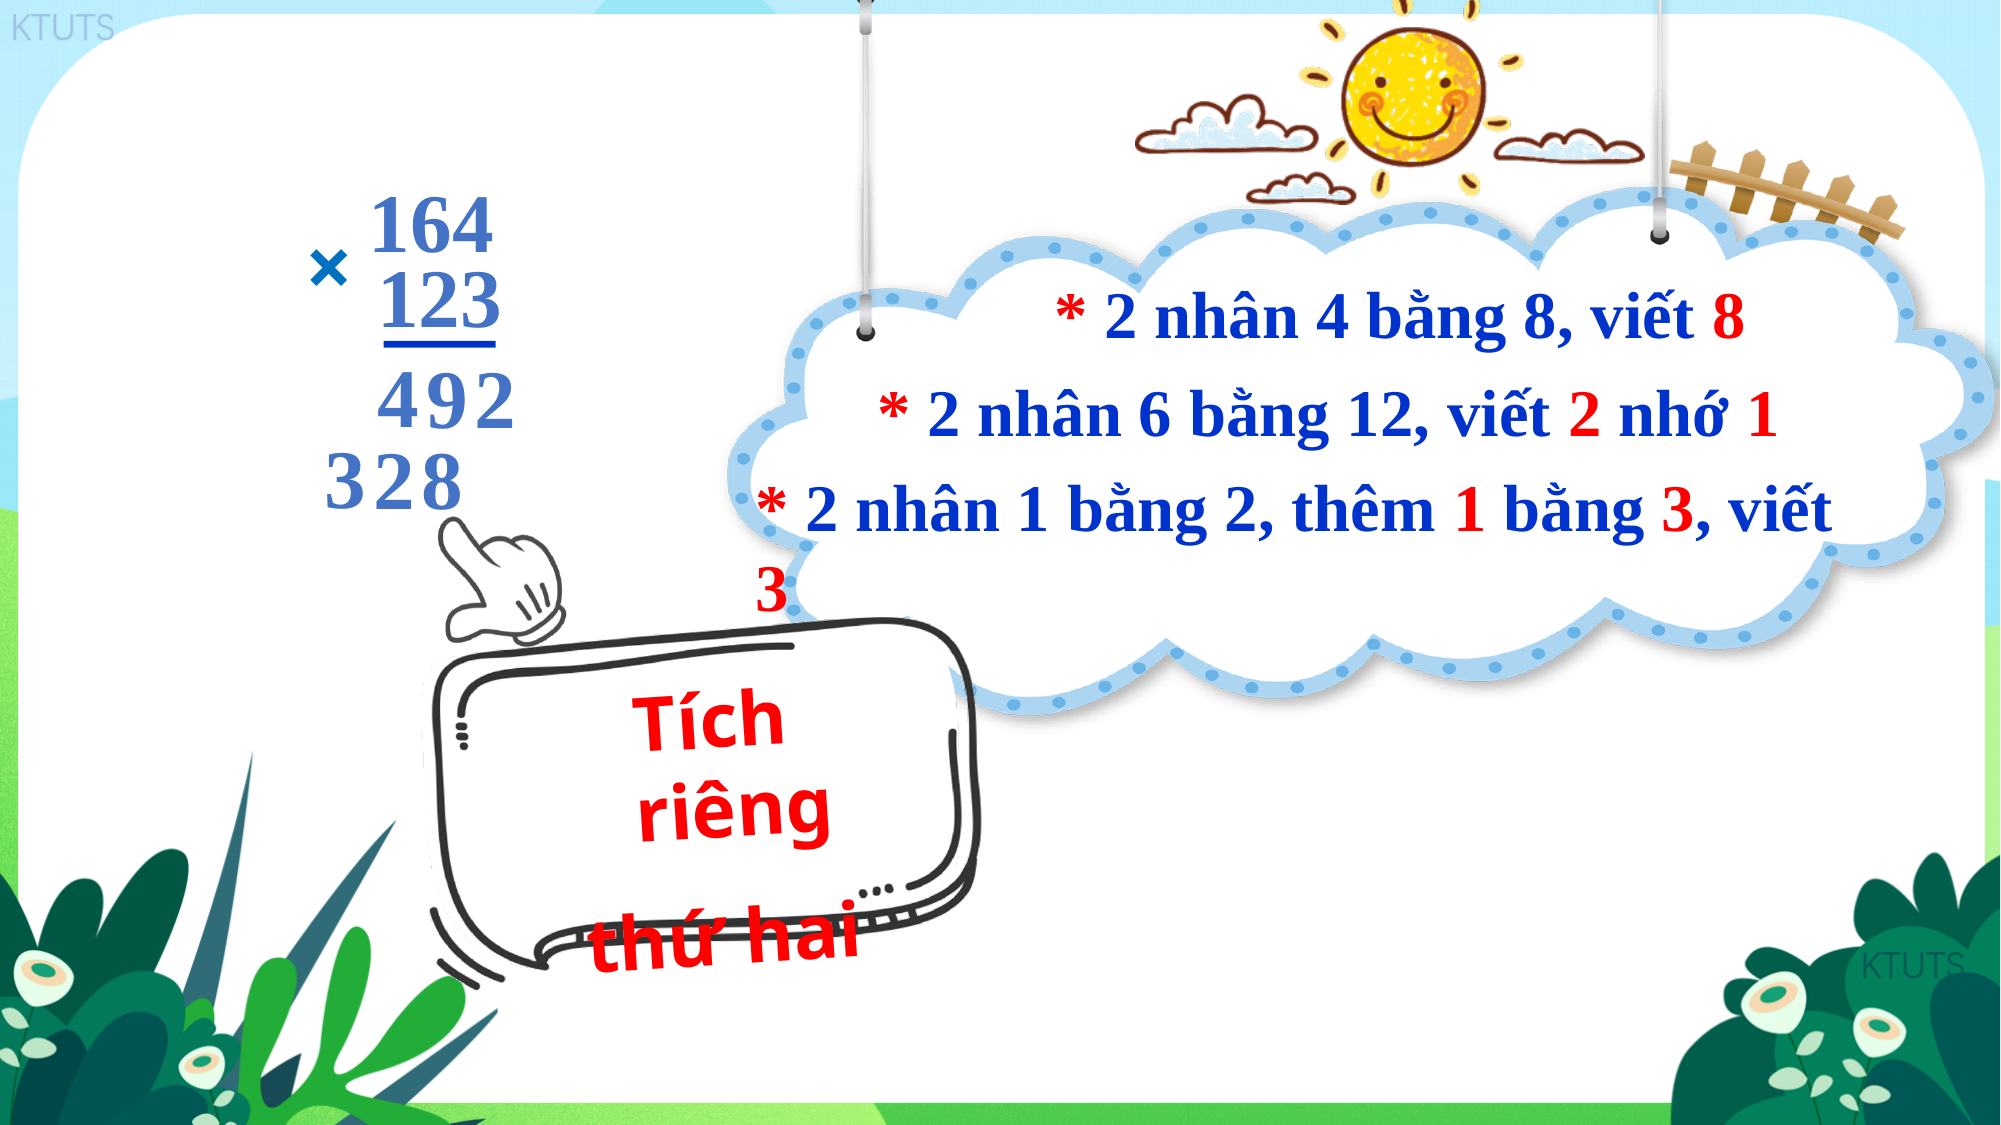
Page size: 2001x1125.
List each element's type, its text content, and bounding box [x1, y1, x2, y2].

text_box 2 [469, 337, 517, 453]
text_box × [290, 206, 368, 322]
text_box 4 [362, 336, 420, 418]
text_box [408, 613, 991, 1009]
text_box 8 [416, 418, 464, 493]
text_box 123 [361, 236, 518, 352]
picture [0, 0, 2001, 1125]
text_box 3 [309, 417, 367, 533]
text_box 2 [358, 418, 416, 534]
text_box 9 [420, 337, 469, 453]
text_box 164 [353, 161, 510, 236]
